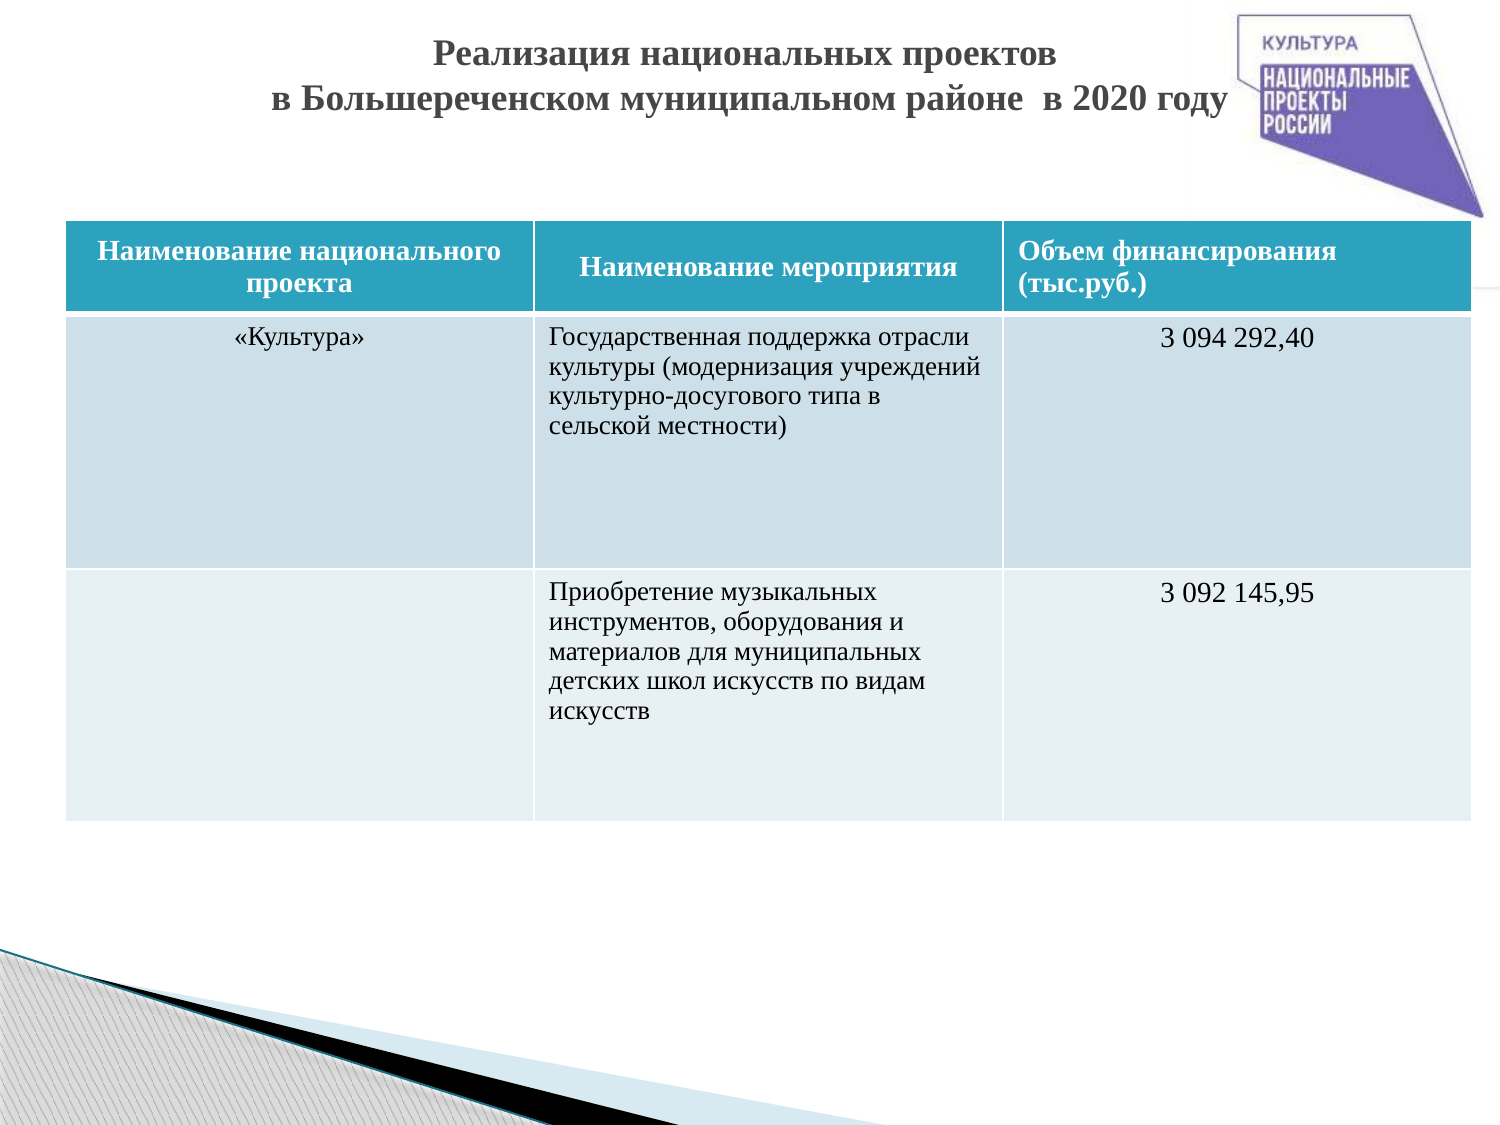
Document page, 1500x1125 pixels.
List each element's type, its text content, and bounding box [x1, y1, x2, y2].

table_cell Государственная поддержка отрасли культуры (модернизация учреждений культурно-досугового типа в сельской местности) [535, 317, 1002, 568]
table_header Наименование национального проекта [66, 221, 533, 311]
table_header Наименование мероприятия [535, 221, 1002, 311]
picture [1186, 0, 1500, 299]
table_cell Приобретение музыкальных инструментов, оборудования и материалов для муниципальных детских школ искусств по видам искусств [535, 570, 1002, 821]
table_cell 3 094 292,40 [1004, 317, 1471, 568]
table_cell «Культура» [66, 317, 533, 568]
title Реализация национальных проектов в Большереченском муниципальном районе в 2020 году [75, 45, 1180, 102]
table_header Объем финансирования (тыс.руб.) [1004, 221, 1186, 311]
table_cell [66, 570, 533, 821]
table_cell 3 092 145,95 [1004, 570, 1471, 821]
